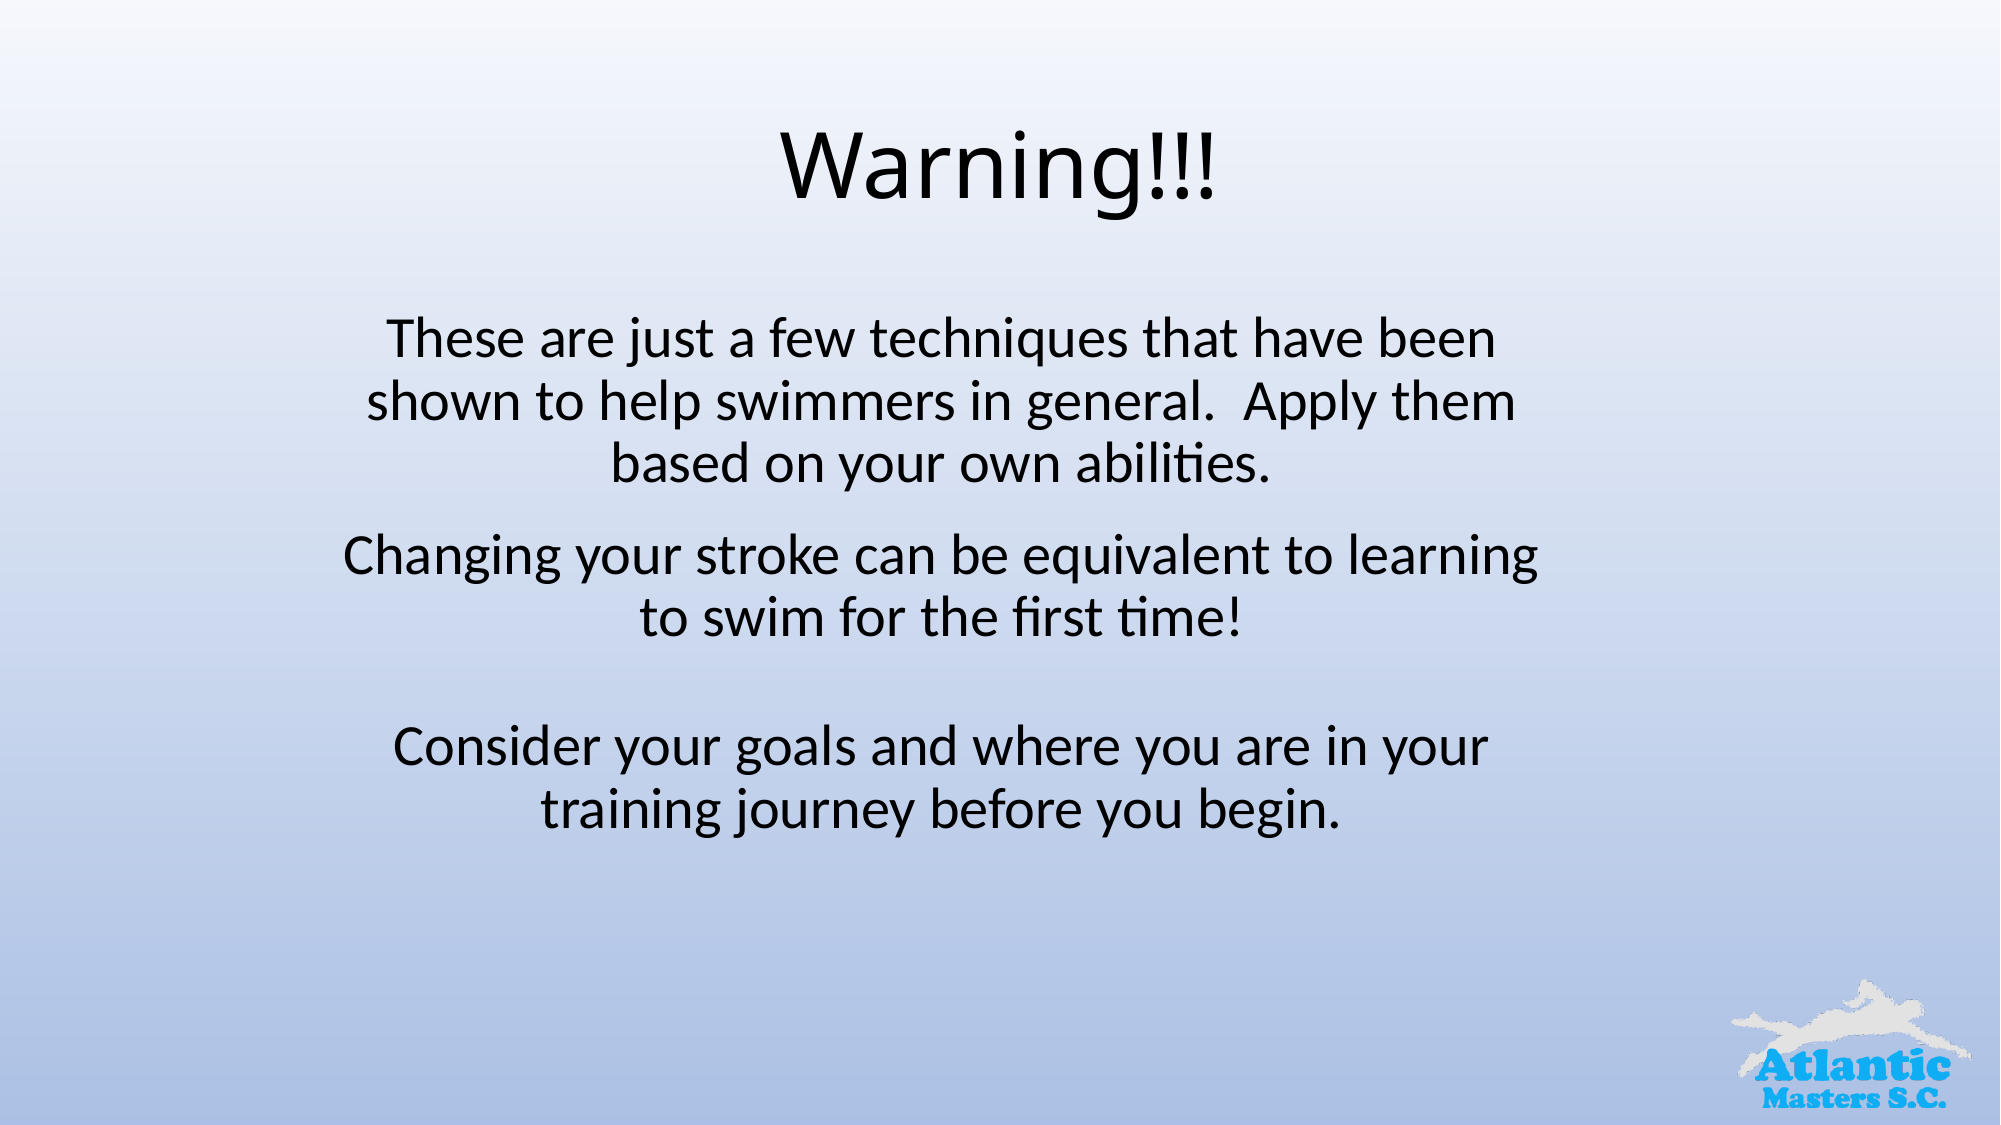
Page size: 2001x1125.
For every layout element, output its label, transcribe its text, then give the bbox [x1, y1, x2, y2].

text_box Consider your goals and where you are in your training journey before you begin. [308, 707, 1575, 1014]
text_box Changing your stroke can be equivalent to learning to swim for the first time! [308, 516, 1575, 697]
picture [1860, 1099, 1867, 1108]
picture [1819, 1097, 1823, 1108]
list These are just a few techniques that have been shown to help swimmers in general. Apply them based on your own abilities. [308, 299, 1575, 516]
picture [1725, 977, 1976, 1108]
title Warning!!! [137, 59, 1863, 278]
picture [1842, 1099, 1851, 1104]
